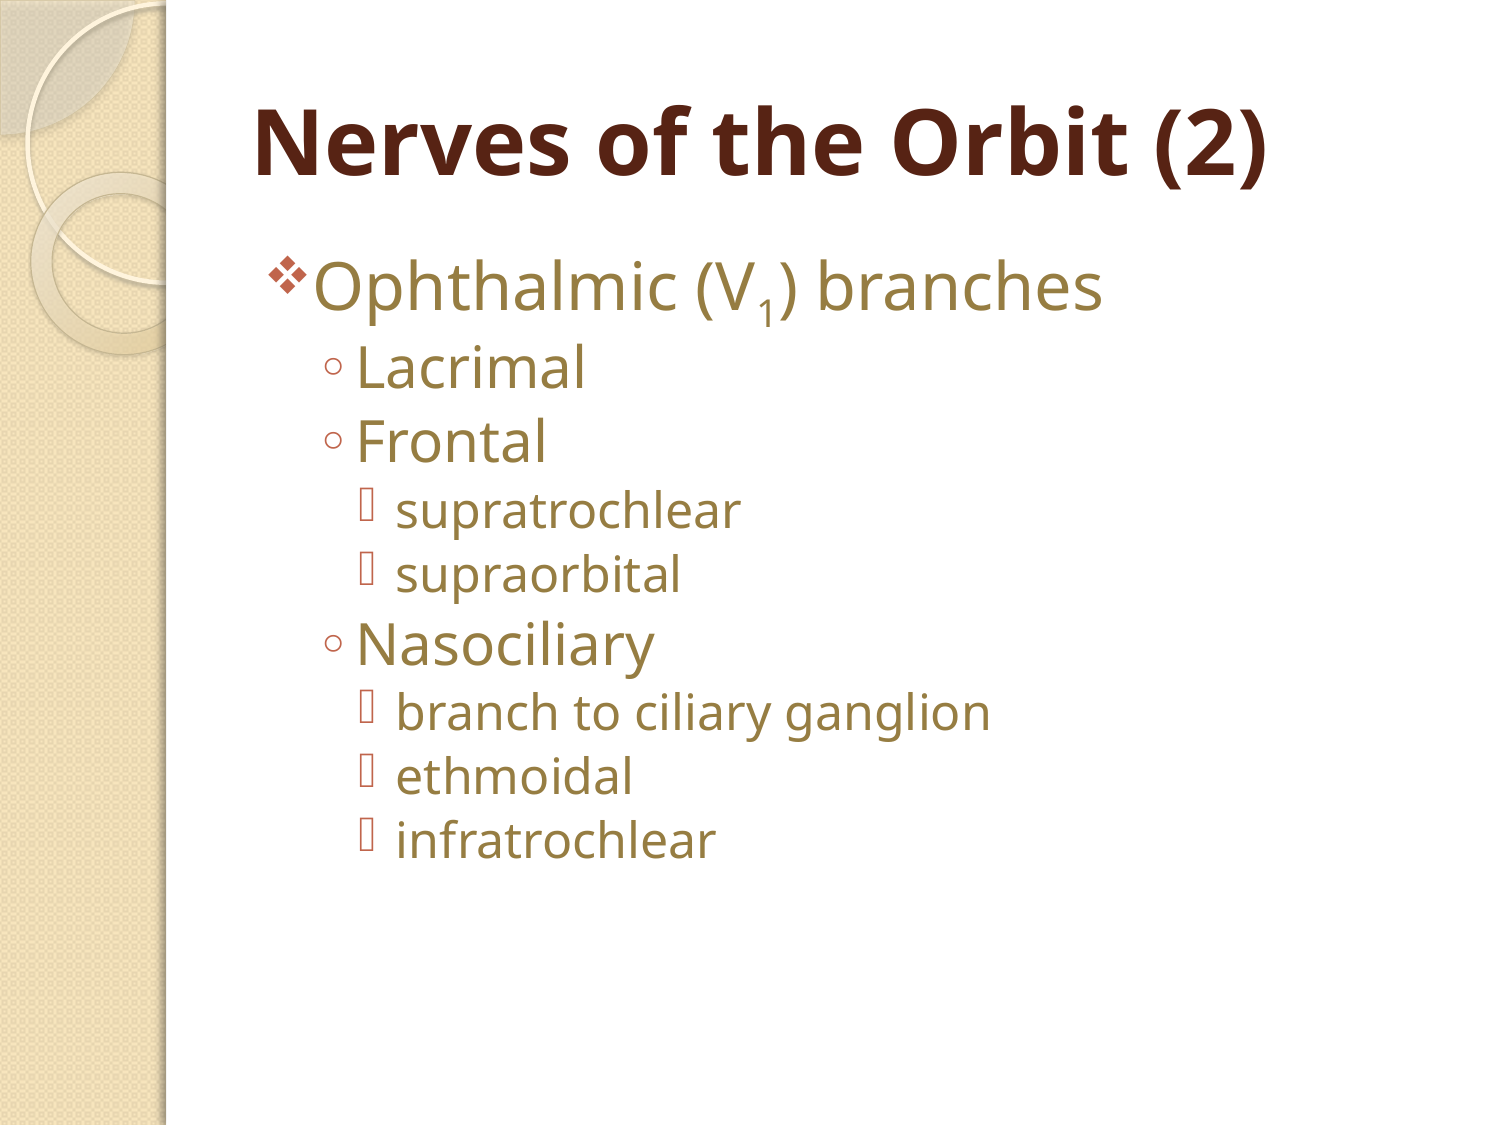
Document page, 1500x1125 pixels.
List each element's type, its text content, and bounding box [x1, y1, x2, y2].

list Ophthalmic (V1) branches Lacrimal Frontal supratrochlear supraorbital Nasociliary branch to ciliary ganglion ethmoidal infratrochlear [235, 237, 1466, 1025]
title Nerves of the Orbit (2) [235, 45, 1466, 233]
